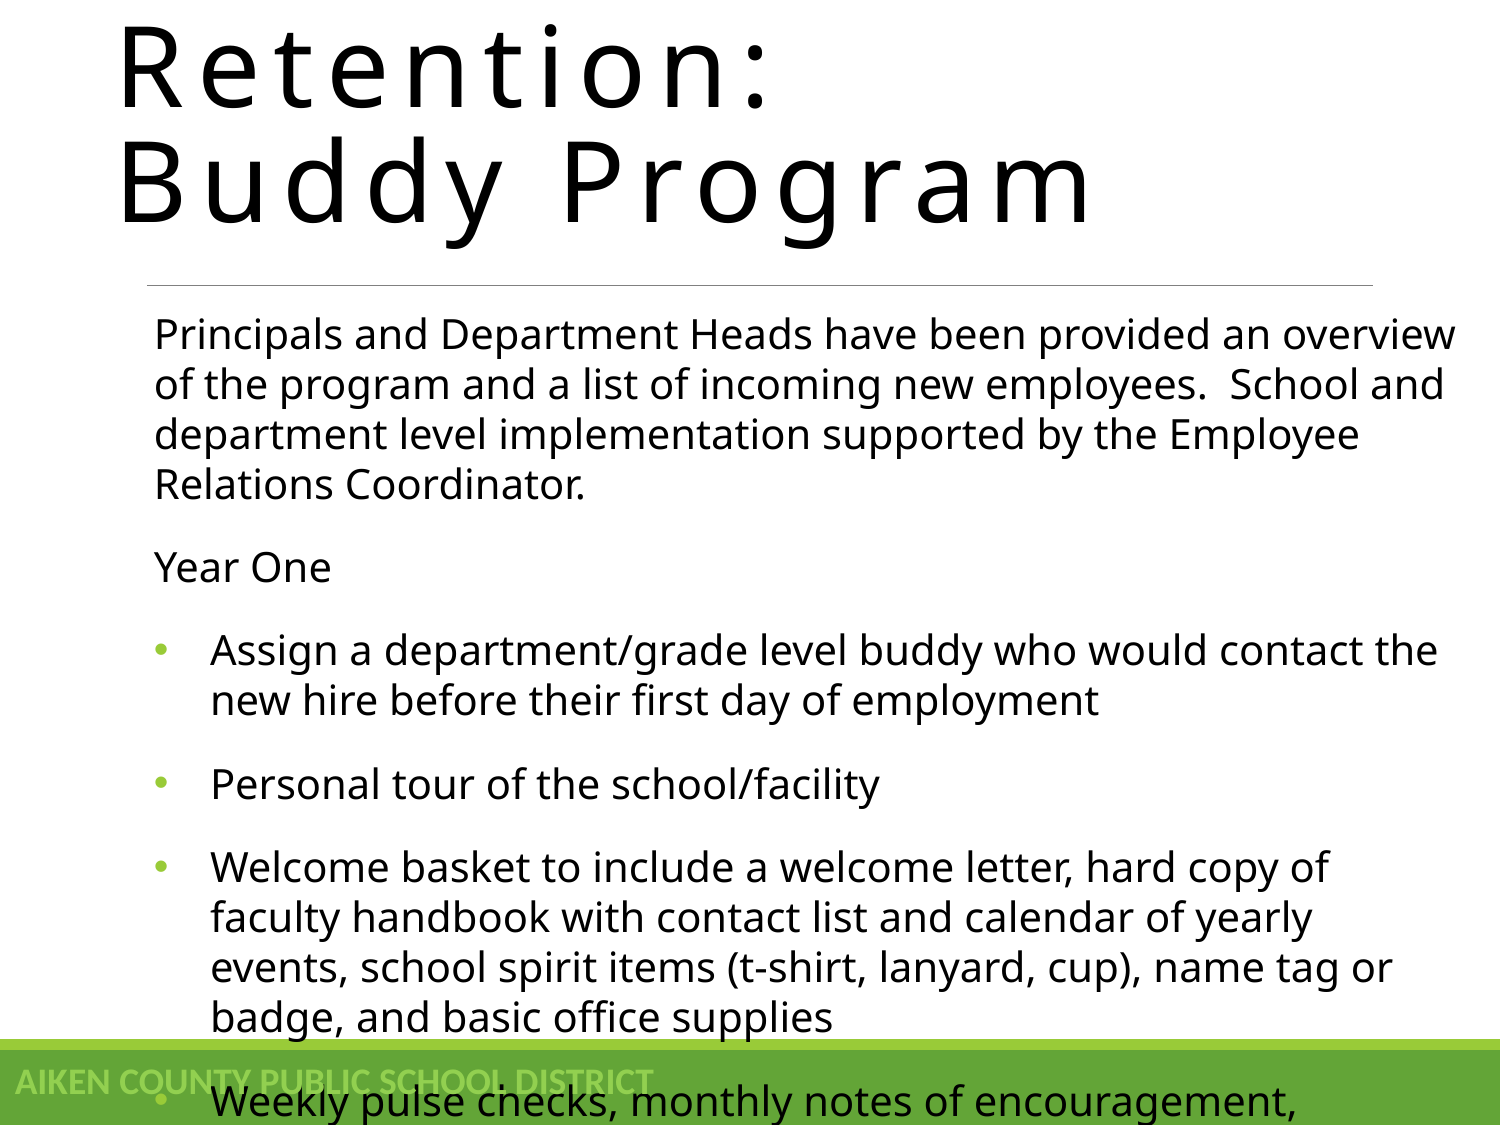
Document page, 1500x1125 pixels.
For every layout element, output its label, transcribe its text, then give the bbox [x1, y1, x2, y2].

list Principals and Department Heads have been provided an overview of the program and a list of incoming new employees. School and department level implementation supported by the Employee Relations Coordinator. Year One Assign a department/grade level buddy who would contact the new hire before their first day of employment Personal tour of the school/facility Welcome basket to include a welcome letter, hard copy of faculty handbook with contact list and calendar of yearly events, school spirit items (t-shirt, lanyard, cup), name tag or badge, and basic office supplies Weekly pulse checks, monthly notes of encouragement, quarterly outings [135, 299, 1463, 1049]
text_box AIKEN COUNTY PUBLIC SCHOOL DISTRICT [0, 1049, 1500, 1110]
title Retention: Buddy Program [99, 47, 1500, 285]
